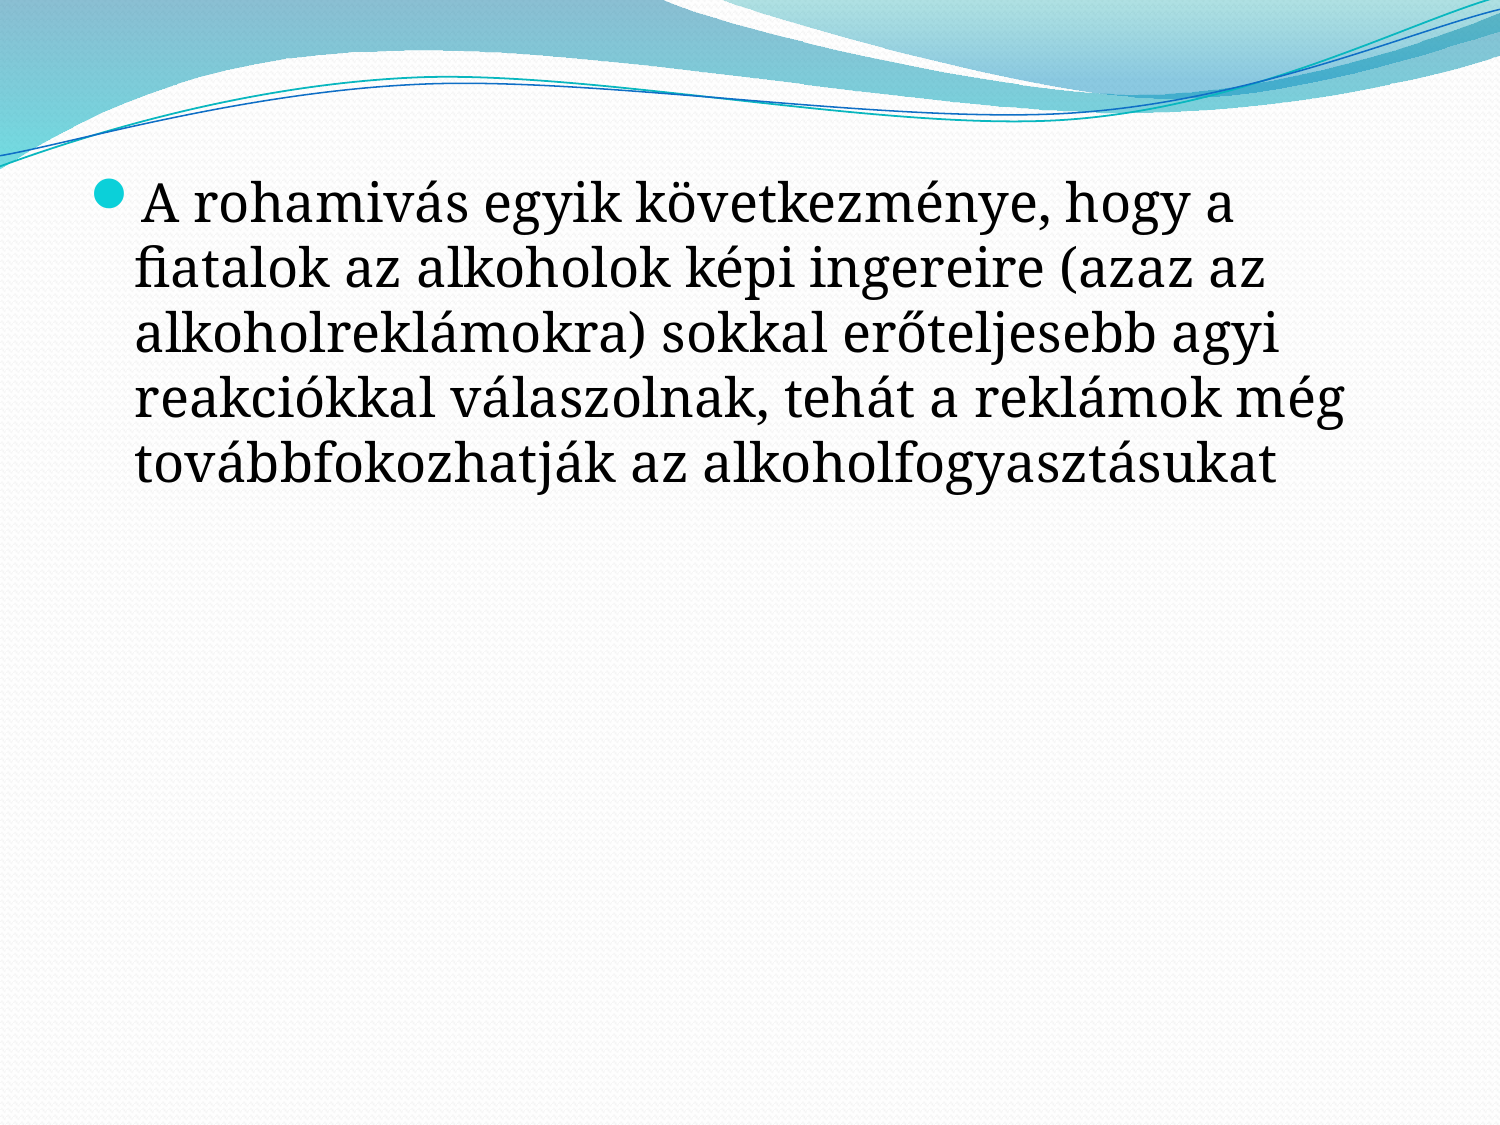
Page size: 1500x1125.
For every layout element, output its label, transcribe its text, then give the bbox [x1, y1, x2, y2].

list A rohamivás egyik következménye, hogy a fiatalok az alkoholok képi ingereire (azaz az alkoholreklámokra) sokkal erőteljesebb agyi reakciókkal válaszolnak, tehát a reklámok még továbbfokozhatják az alkoholfogyasztásukat [75, 160, 1425, 1038]
